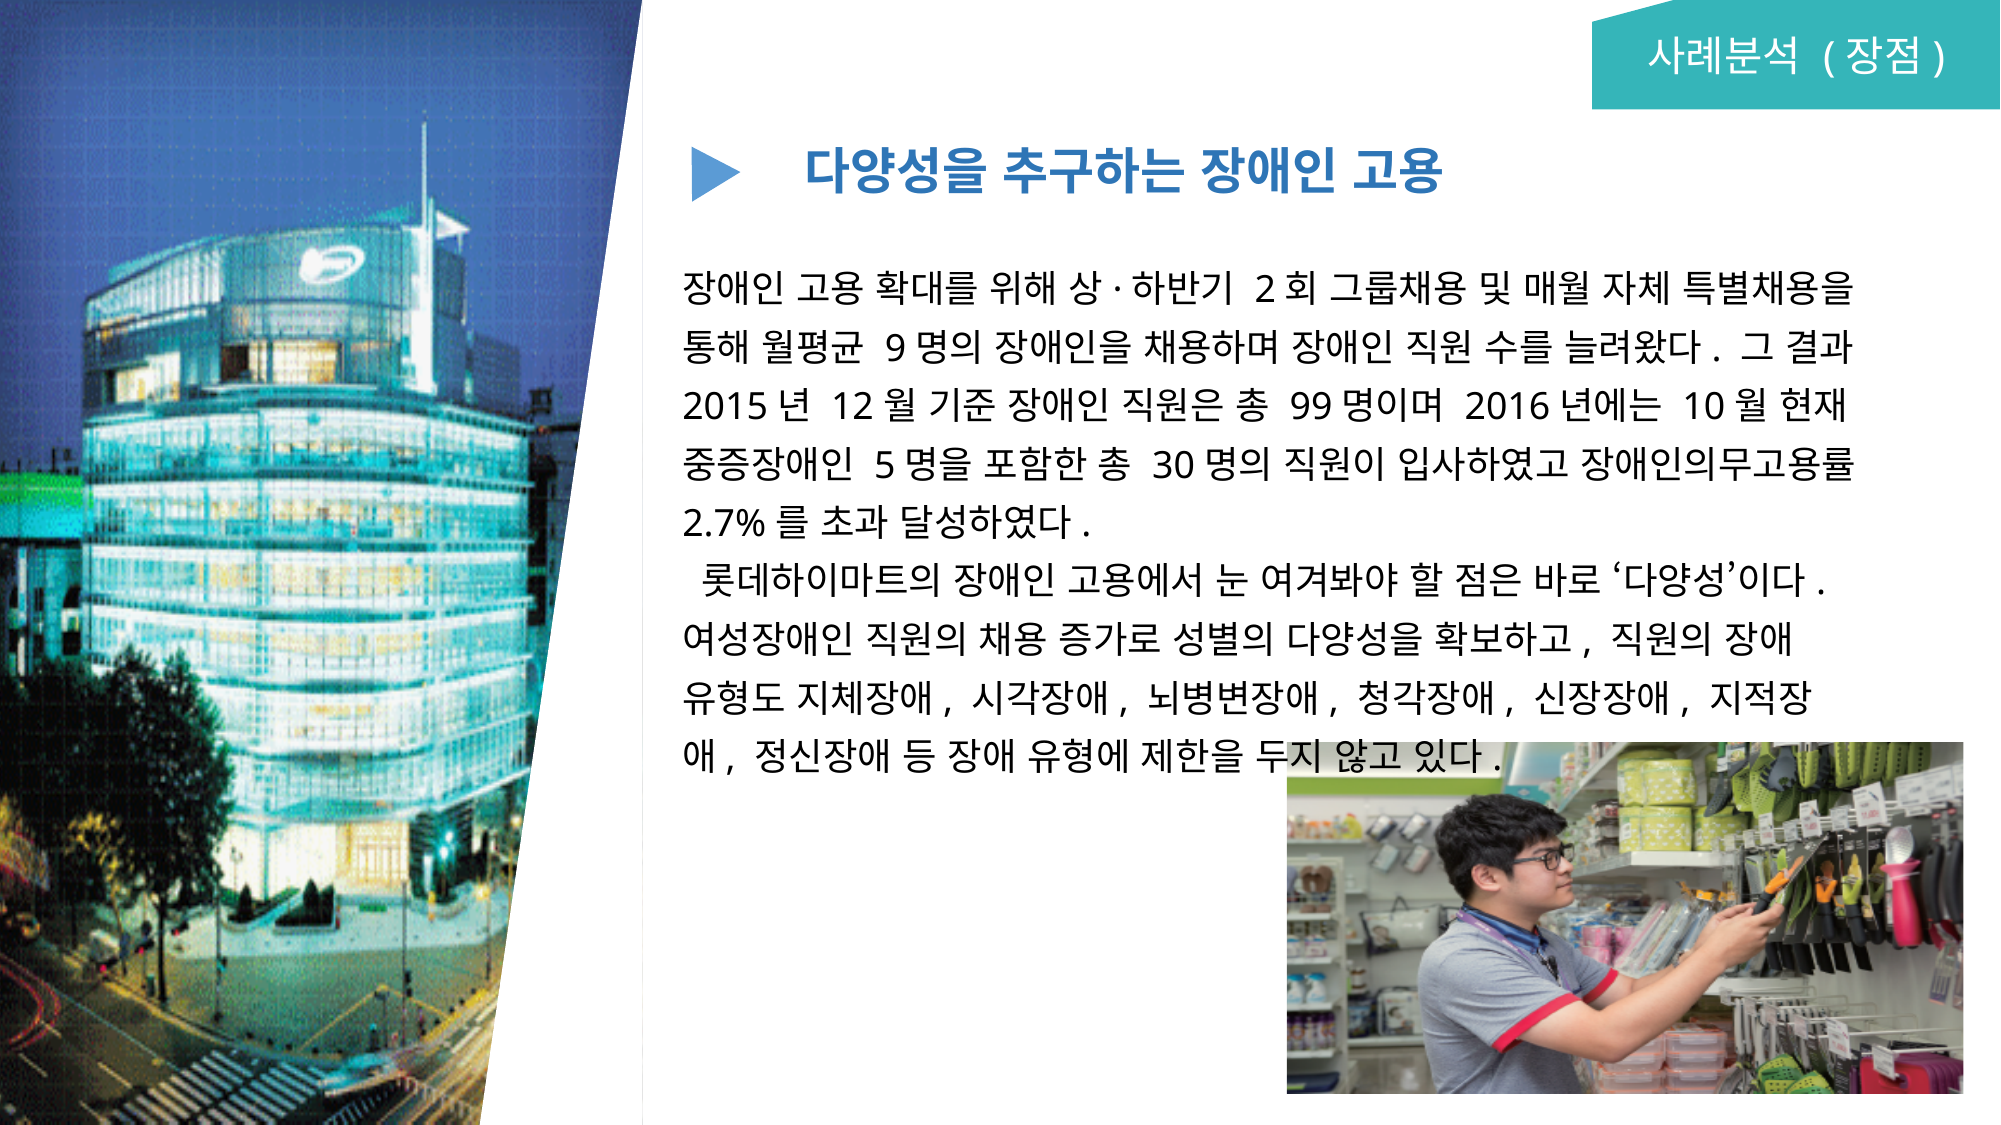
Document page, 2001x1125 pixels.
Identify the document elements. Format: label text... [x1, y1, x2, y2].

text_box 사례분석 (장점) [1591, 0, 2000, 111]
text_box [0, 0, 643, 1125]
text_box [690, 144, 743, 204]
text_box 장애인 고용 확대를 위해 상·하반기 2회 그룹채용 및 매월 자체 특별채용을 통해 월평균 9명의 장애인을 채용하며 장애인 직원 수를 늘려왔다. 그 결과 2015년 12월 기준 장애인 직원은 총 99명이며 2016년에는 10월 현재 중증장애인 5명을 포함한 총 30명의 직원이 입사하였고 장애인의무고용률 2.7%를 초과 달성하였다. 롯데하이마트의 장애인 고용에서 눈 여겨봐야 할 점은 바로 ‘다양성’이다. 여성장애인 직원의 채용 증가로 성별의 다양성을 확보하고, 직원의 장애 유형도 지체장애, 시각장애, 뇌병변장애, 청각장애, 신장장애, 지적장애, 정신장애 등 장애 유형에 제한을 두지 않고 있다. [667, 244, 1872, 786]
picture [1286, 741, 1964, 1094]
text_box 다양성을 추구하는 장애인 고용 [789, 131, 1486, 207]
